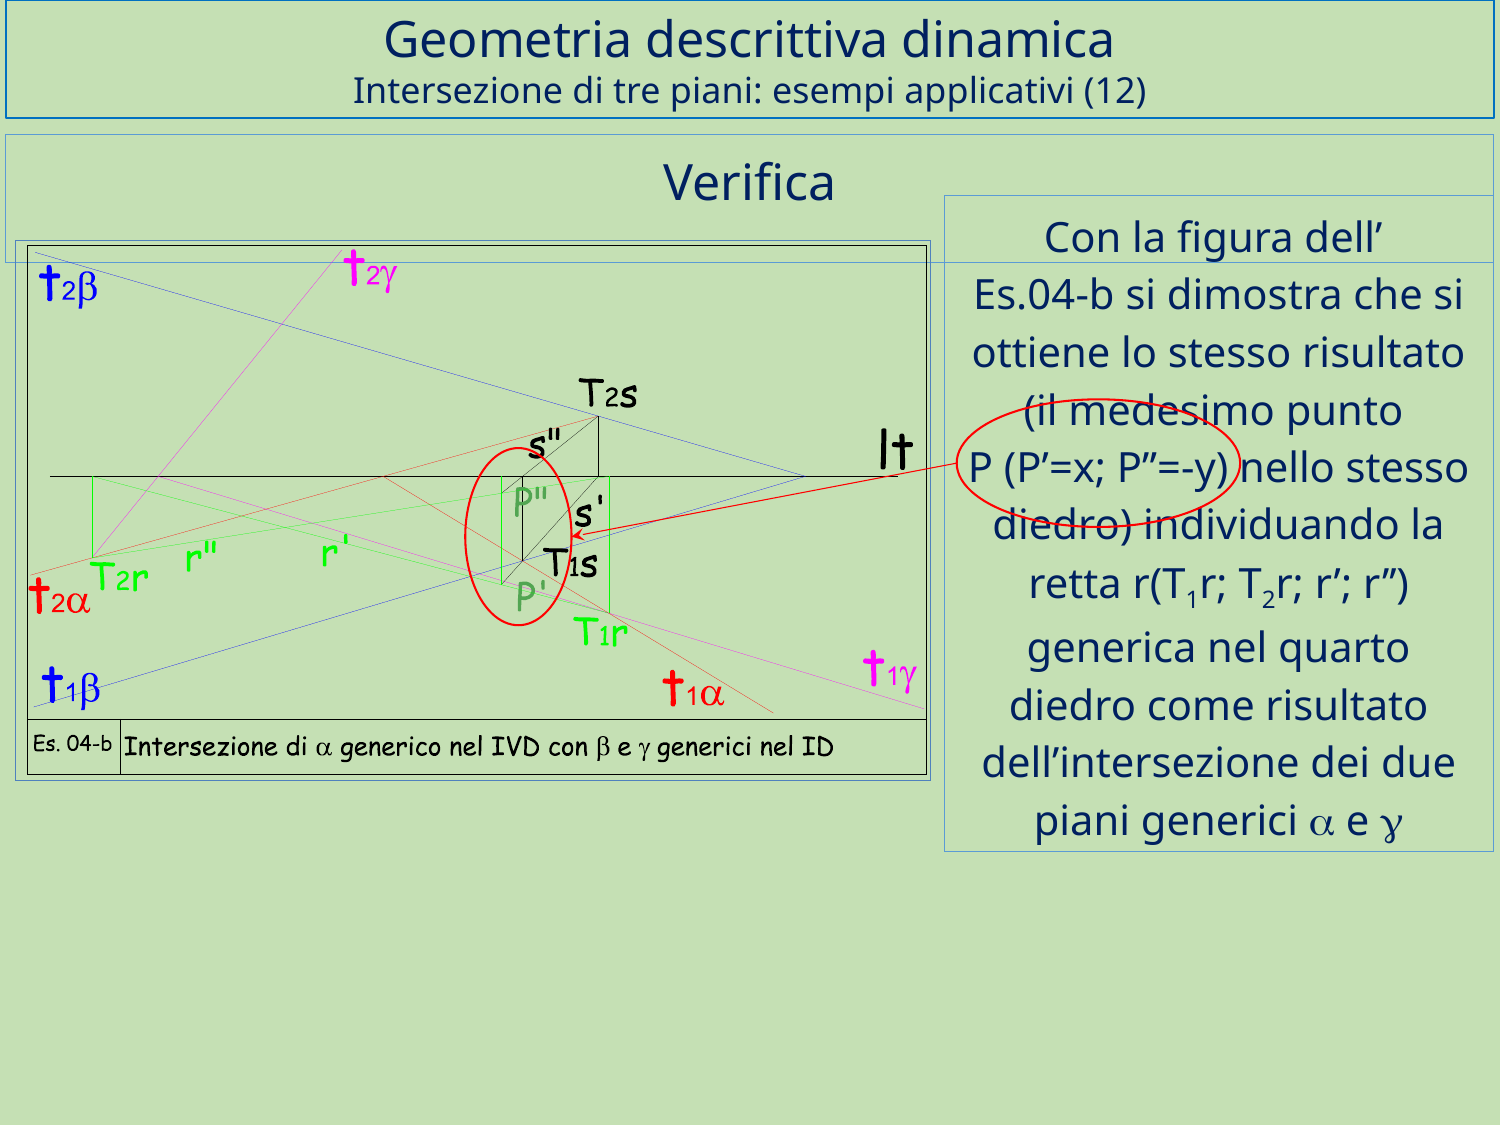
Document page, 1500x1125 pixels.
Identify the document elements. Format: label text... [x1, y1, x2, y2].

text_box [571, 463, 957, 537]
picture [15, 240, 931, 781]
text_box Verifica [5, 134, 1494, 263]
text_box Con la figura dell’ Es.04-b si dimostra che si ottiene lo stesso risultato (il medesimo punto P (P’=x; P”=-y) nello stesso diedro) individuando la retta r(T1r; T2r; r’; r’’) generica nel quarto diedro come risultato dell’intersezione dei due piani generici a e g [944, 195, 1494, 852]
text_box [955, 398, 1242, 528]
title Geometria descrittiva dinamica Intersezione di tre piani: esempi applicativi (12) [5, 0, 1495, 119]
